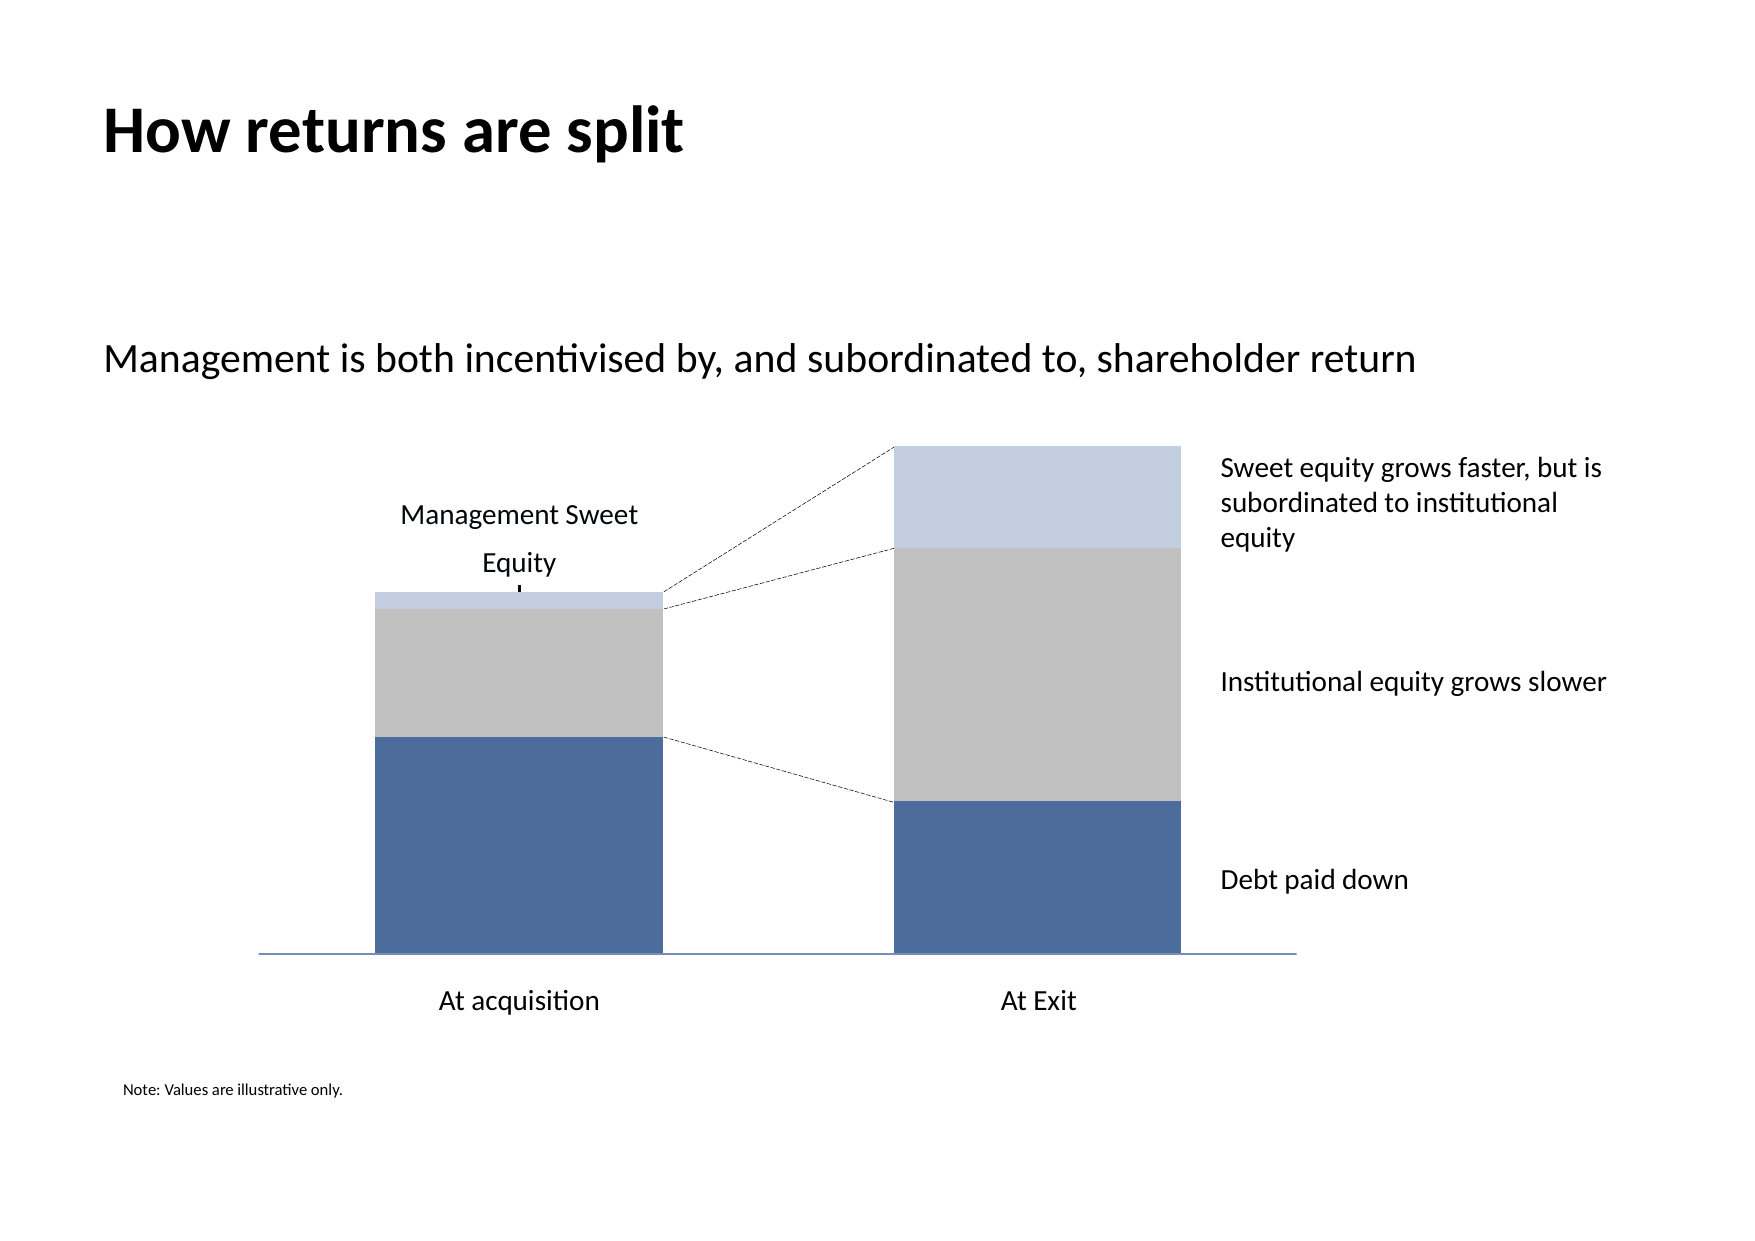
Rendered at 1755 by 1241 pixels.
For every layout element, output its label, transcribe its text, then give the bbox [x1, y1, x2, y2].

picture [240, 427, 1314, 972]
text_box Institutional equity grows slower [1318, 655, 1646, 705]
text_box At Exit [995, 980, 1083, 1016]
text_box Sweet equity grows faster, but is subordinated to institutional equity [1318, 440, 1638, 561]
text_box Note: Values are illustrative only. [108, 1071, 569, 1107]
list Management is both incentivised by, and subordinated to, shareholder return [103, 330, 1651, 1109]
title How returns are split [103, 94, 1651, 177]
text_box Debt paid down [1318, 853, 1564, 903]
text_box At acquisition [431, 980, 608, 1016]
